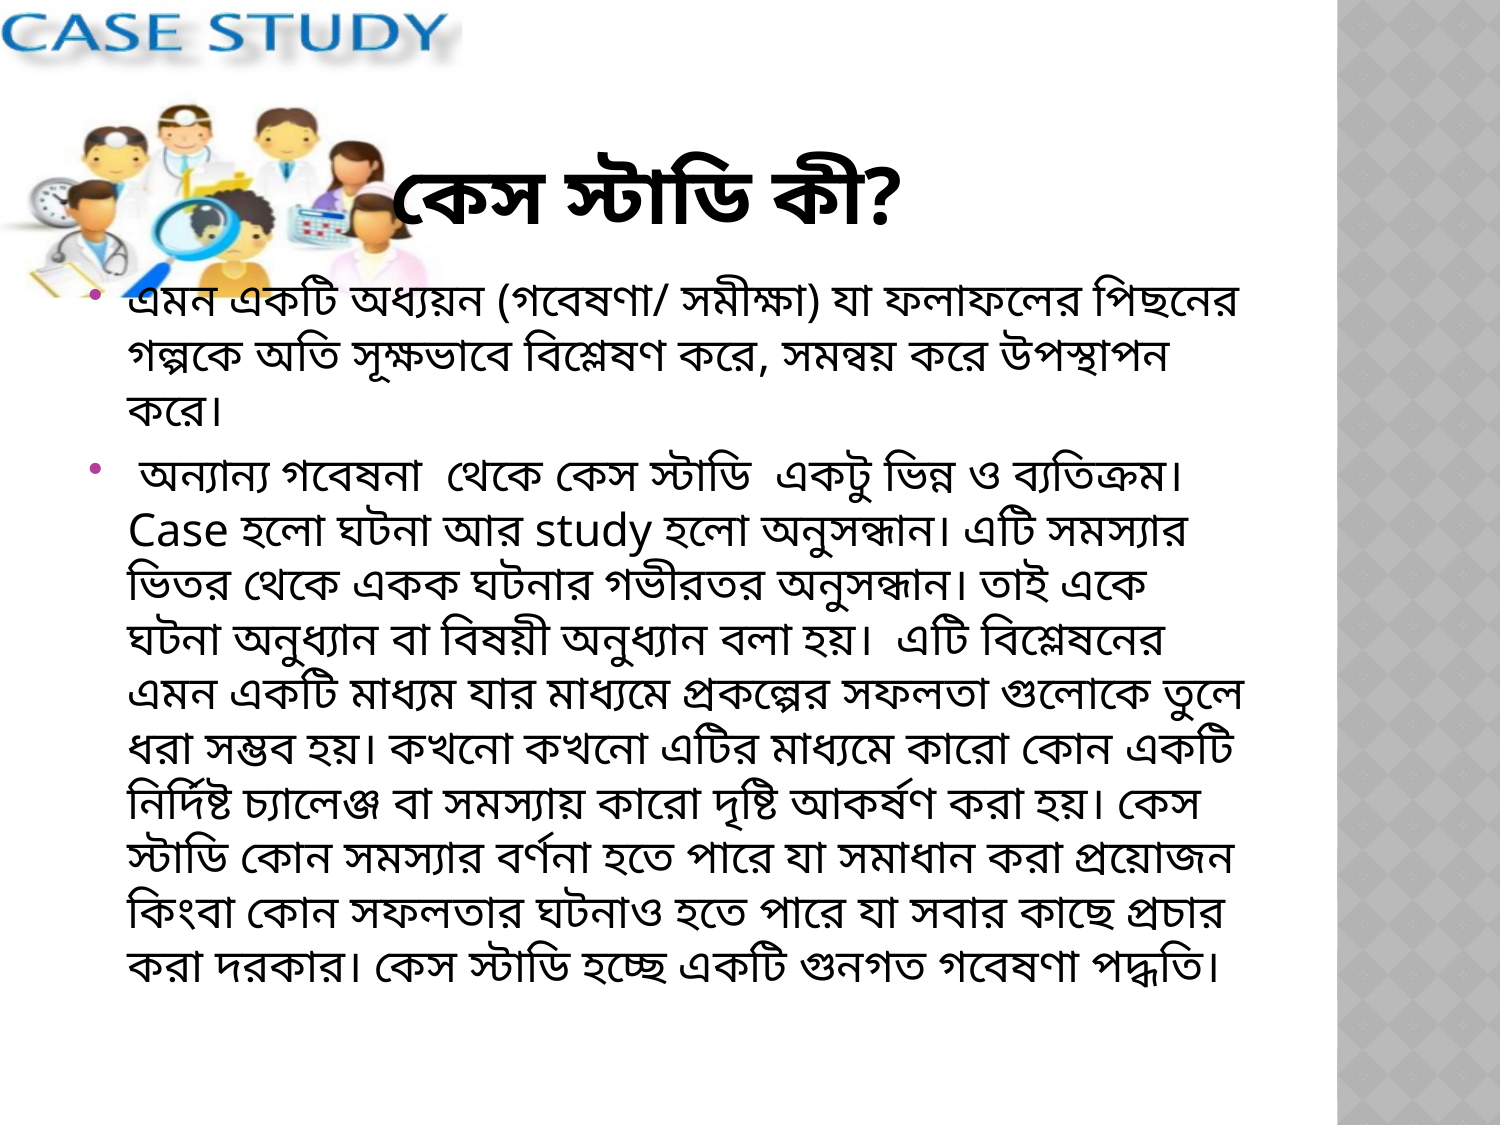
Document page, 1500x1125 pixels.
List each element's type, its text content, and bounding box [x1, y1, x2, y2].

picture [0, 0, 463, 301]
title কেস স্টাডি কী? [467, 52, 1263, 240]
list এমন একটি অধ্যয়ন (গবেষণা/ সমীক্ষা) যা ফলাফলের পিছনের গল্পকে অতি সূক্ষভাবে বিশ্লেষণ করে, সমন্বয় করে উপস্থাপন করে। অন্যান্য গবেষনা থেকে কেস স্টাডি একটু ভিন্ন ও ব্যতিক্রম। Case হলো ঘটনা আর study হলো অনুসন্ধান। এটি সমস্যার ভিতর থেকে একক ঘটনার গভীরতর অনুসন্ধান। তাই একে ঘটনা অনুধ্যান বা বিষয়ী অনুধ্যান বলা হয়। এটি বিশ্লেষনের এমন একটি মাধ্যম যার মাধ্যমে প্রকল্পের সফলতা গুলোকে তুলে ধরা সম্ভব হয়। কখনো কখনো এটির মাধ্যমে কারো কোন একটি নির্দিষ্ট চ্যালেঞ্জ বা সমস্যায় কারো দৃষ্টি আকর্ষণ করা হয়। কেস স্টাডি কোন সমস্যার বর্ণনা হতে পারে যা সমাধান করা প্রয়োজন কিংবা কোন সফলতার ঘটনাও হতে পারে যা সবার কাছে প্রচার করা দরকার। কেস স্টাডি হচ্ছে একটি গুনগত গবেষণা পদ্ধতি। [75, 264, 1263, 1059]
